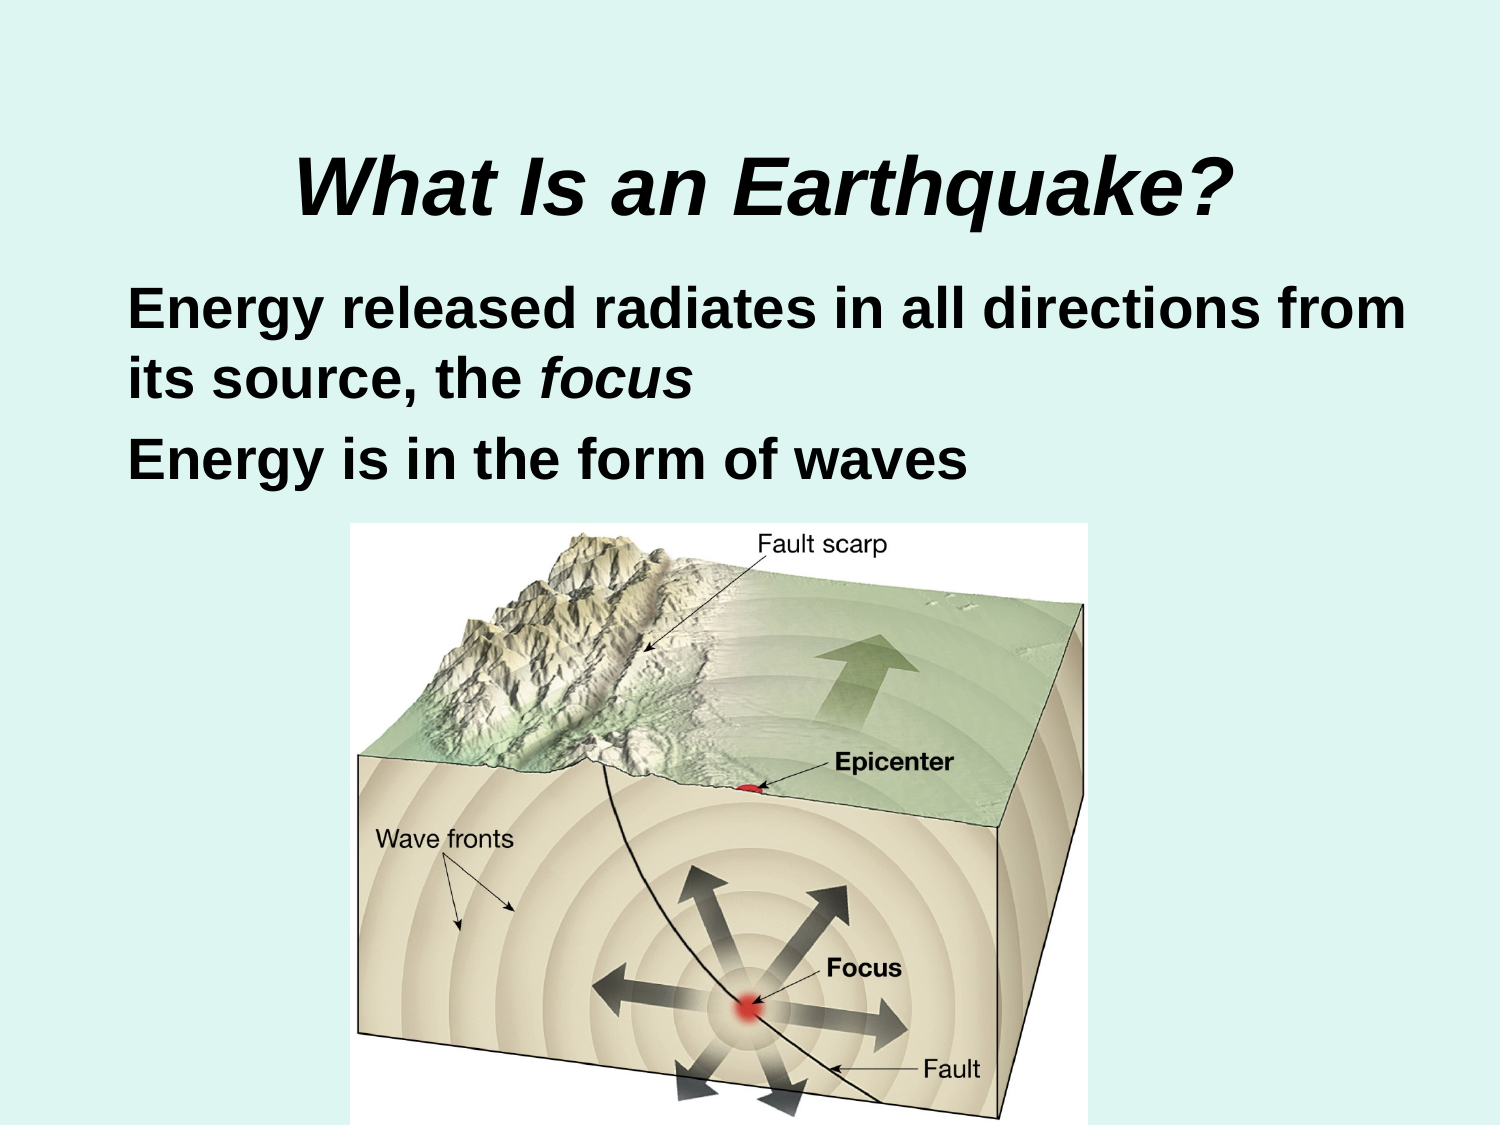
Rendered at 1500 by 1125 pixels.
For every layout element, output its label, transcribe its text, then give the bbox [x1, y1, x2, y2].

list Energy released radiates in all directions from its source, the focus Energy is in the form of waves [74, 262, 1426, 1003]
picture [349, 522, 1088, 1125]
title What Is an Earthquake? [37, 124, 1423, 241]
